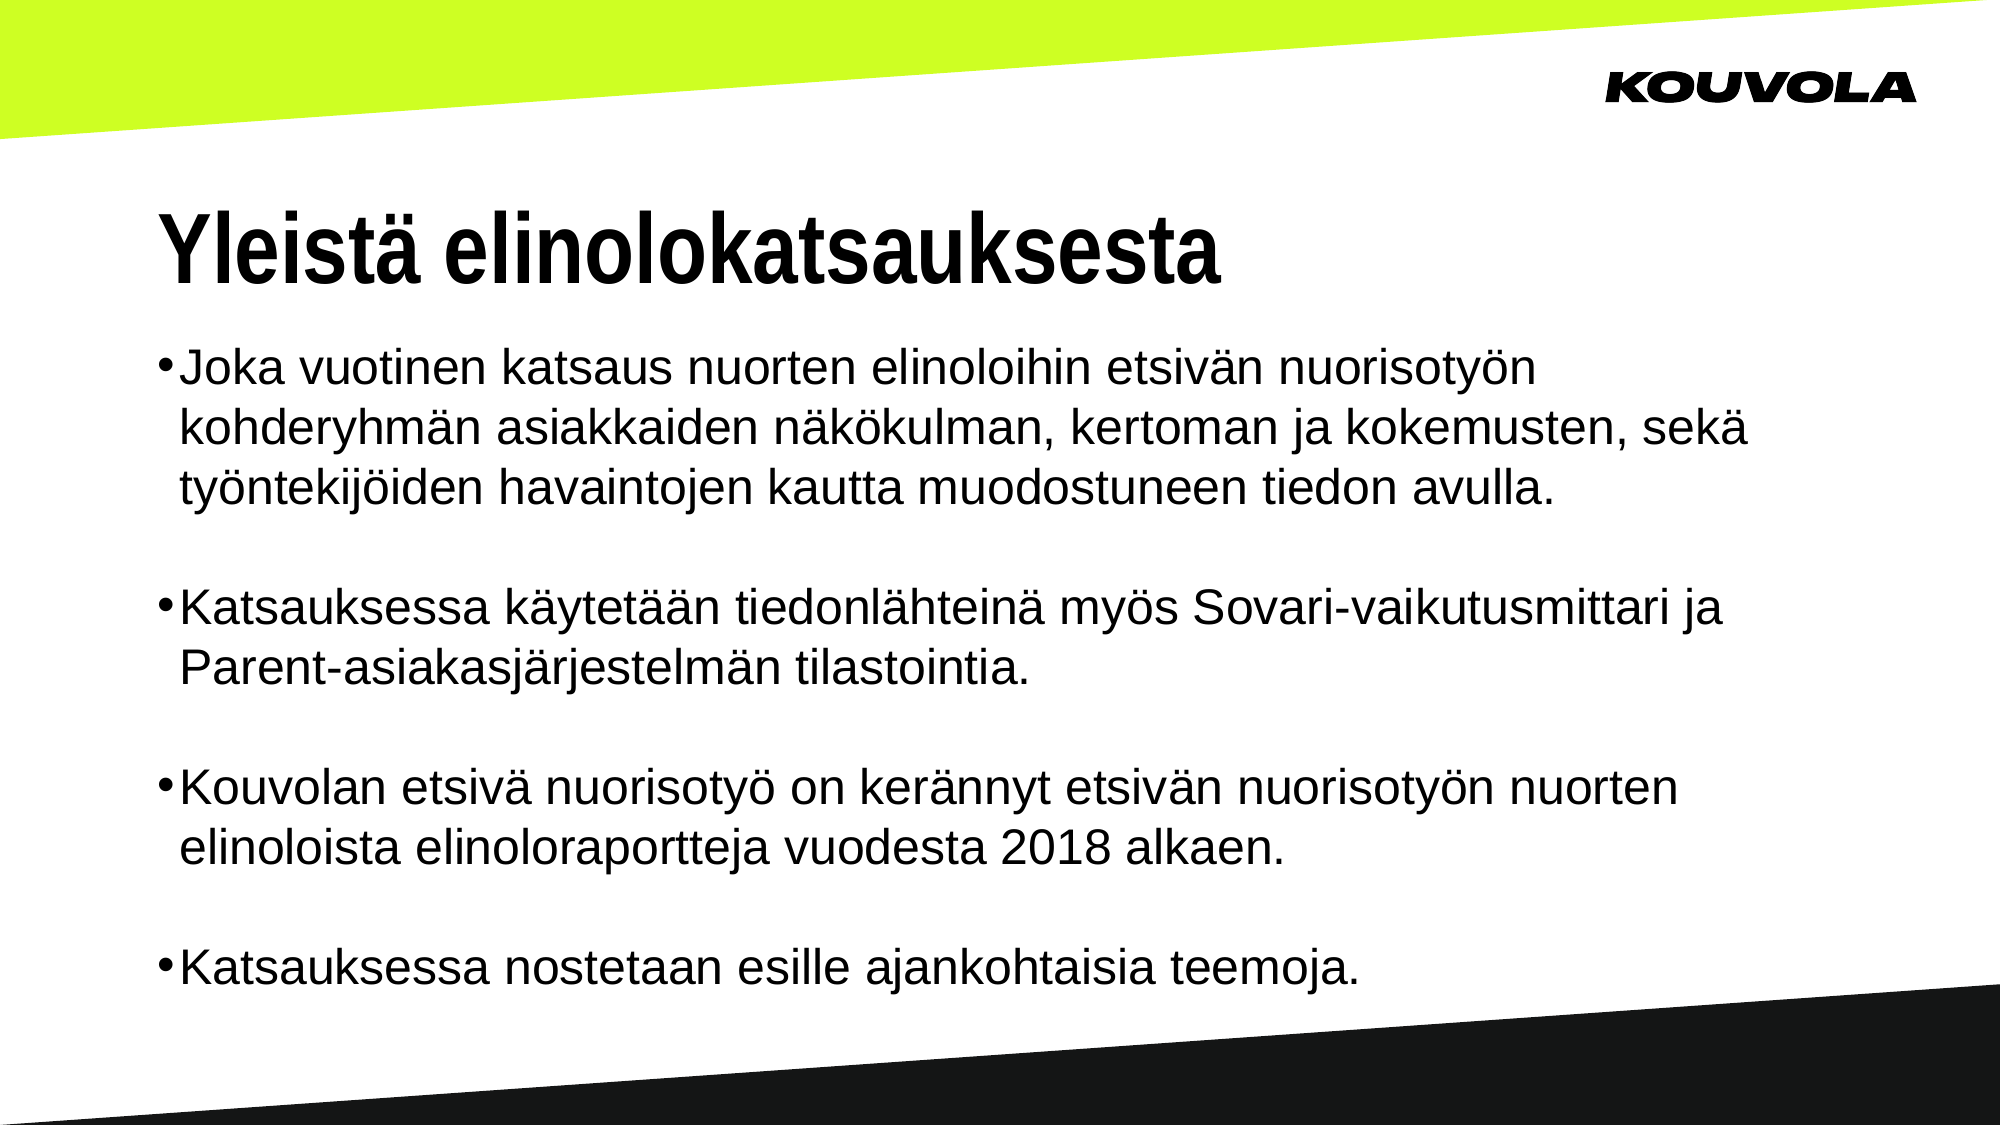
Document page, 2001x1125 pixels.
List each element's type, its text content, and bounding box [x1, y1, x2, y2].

picture [1605, 71, 1917, 103]
title Yleistä elinolokatsauksesta [157, 206, 1843, 334]
list Joka vuotinen katsaus nuorten elinoloihin etsivän nuorisotyön kohderyhmän asiakkaiden näkökulman, kertoman ja kokemusten, sekä työntekijöiden havaintojen kautta muodostuneen tiedon avulla. Katsauksessa käytetään tiedonlähteinä myös Sovari-vaikutusmittari ja Parent-asiakasjärjestelmän tilastointia. Kouvolan etsivä nuorisotyö on kerännyt etsivän nuorisotyön nuorten elinoloista elinoloraportteja vuodesta 2018 alkaen. Katsauksessa nostetaan esille ajankohtaisia teemoja. [157, 334, 1843, 926]
